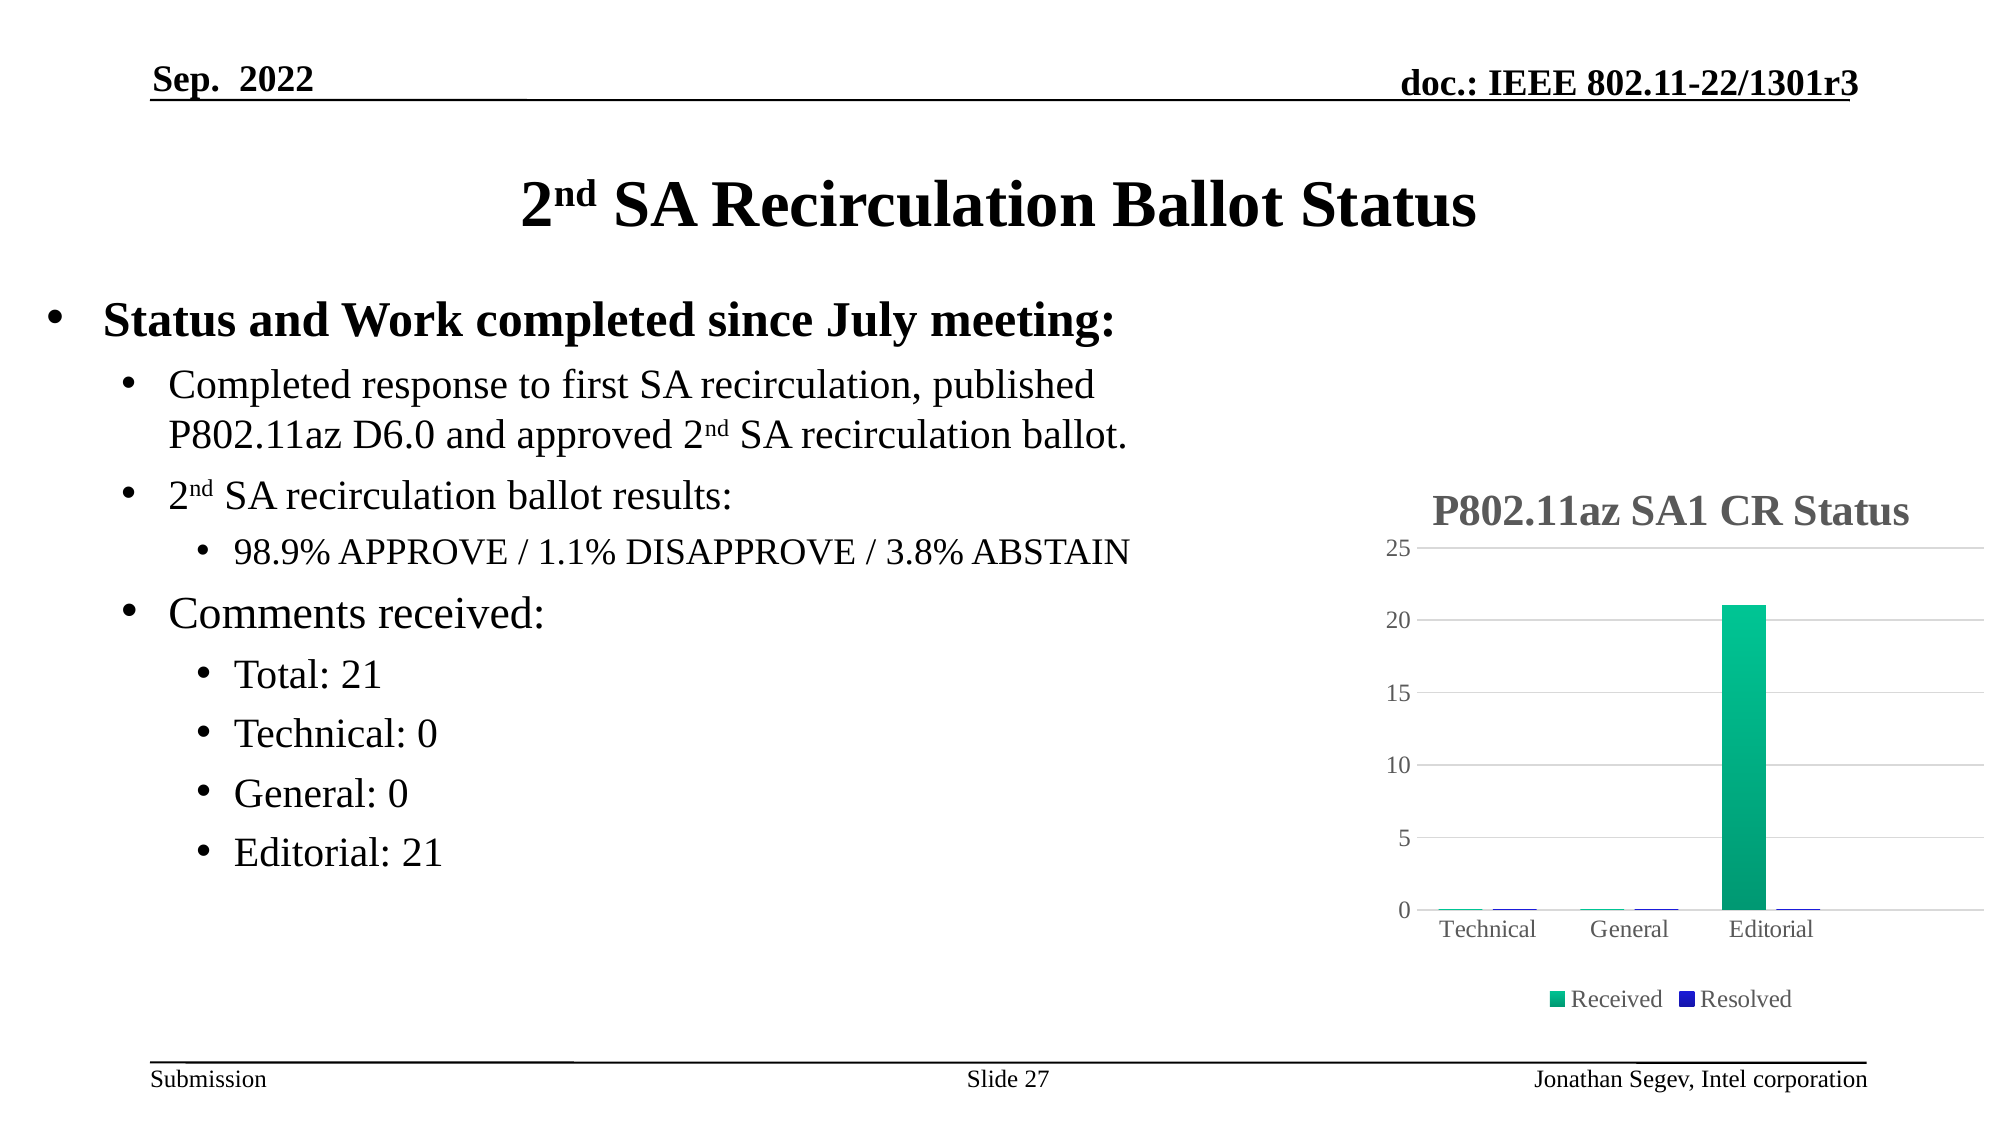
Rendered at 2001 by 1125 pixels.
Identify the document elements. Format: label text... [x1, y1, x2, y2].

list Status and Work completed since July meeting: Completed response to first SA recirculation, published P802.11az D6.0 and approved 2nd SA recirculation ballot. 2nd SA recirculation ballot results: 98.9% APPROVE / 1.1% DISAPPROVE / 3.8% ABSTAIN Comments received: Total: 21 Technical: 0 General: 0 Editorial: 21 [31, 278, 1272, 1063]
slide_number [152, 54, 563, 100]
footer Jonathan Segev, Intel corporation [1171, 1061, 1869, 1093]
title 2nd SA Recirculation Ballot Status [149, 112, 1850, 288]
slide_number Slide 27 [950, 1061, 1067, 1123]
chart [1342, 453, 2000, 1019]
